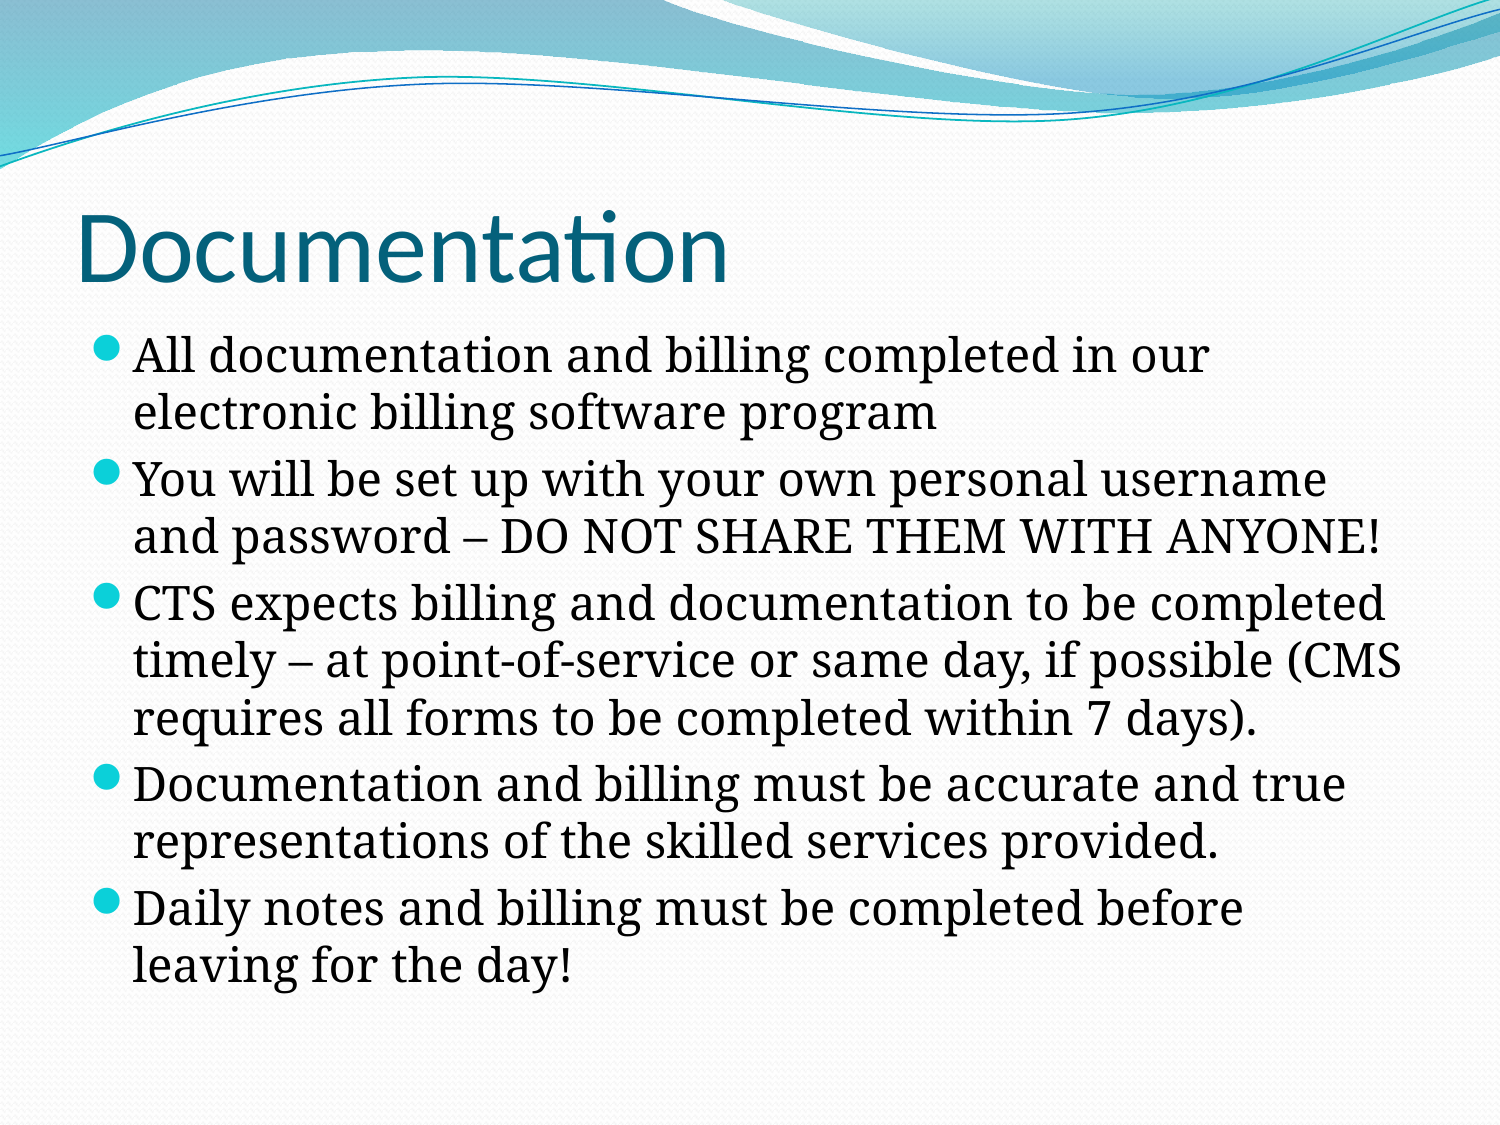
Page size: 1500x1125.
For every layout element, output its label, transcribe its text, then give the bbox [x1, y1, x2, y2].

title Documentation [75, 115, 1425, 303]
list All documentation and billing completed in our electronic billing software program You will be set up with your own personal username and password – DO NOT SHARE THEM WITH ANYONE! CTS expects billing and documentation to be completed timely – at point-of-service or same day, if possible (CMS requires all forms to be completed within 7 days). Documentation and billing must be accurate and true representations of the skilled services provided. Daily notes and billing must be completed before leaving for the day! [75, 317, 1425, 1075]
